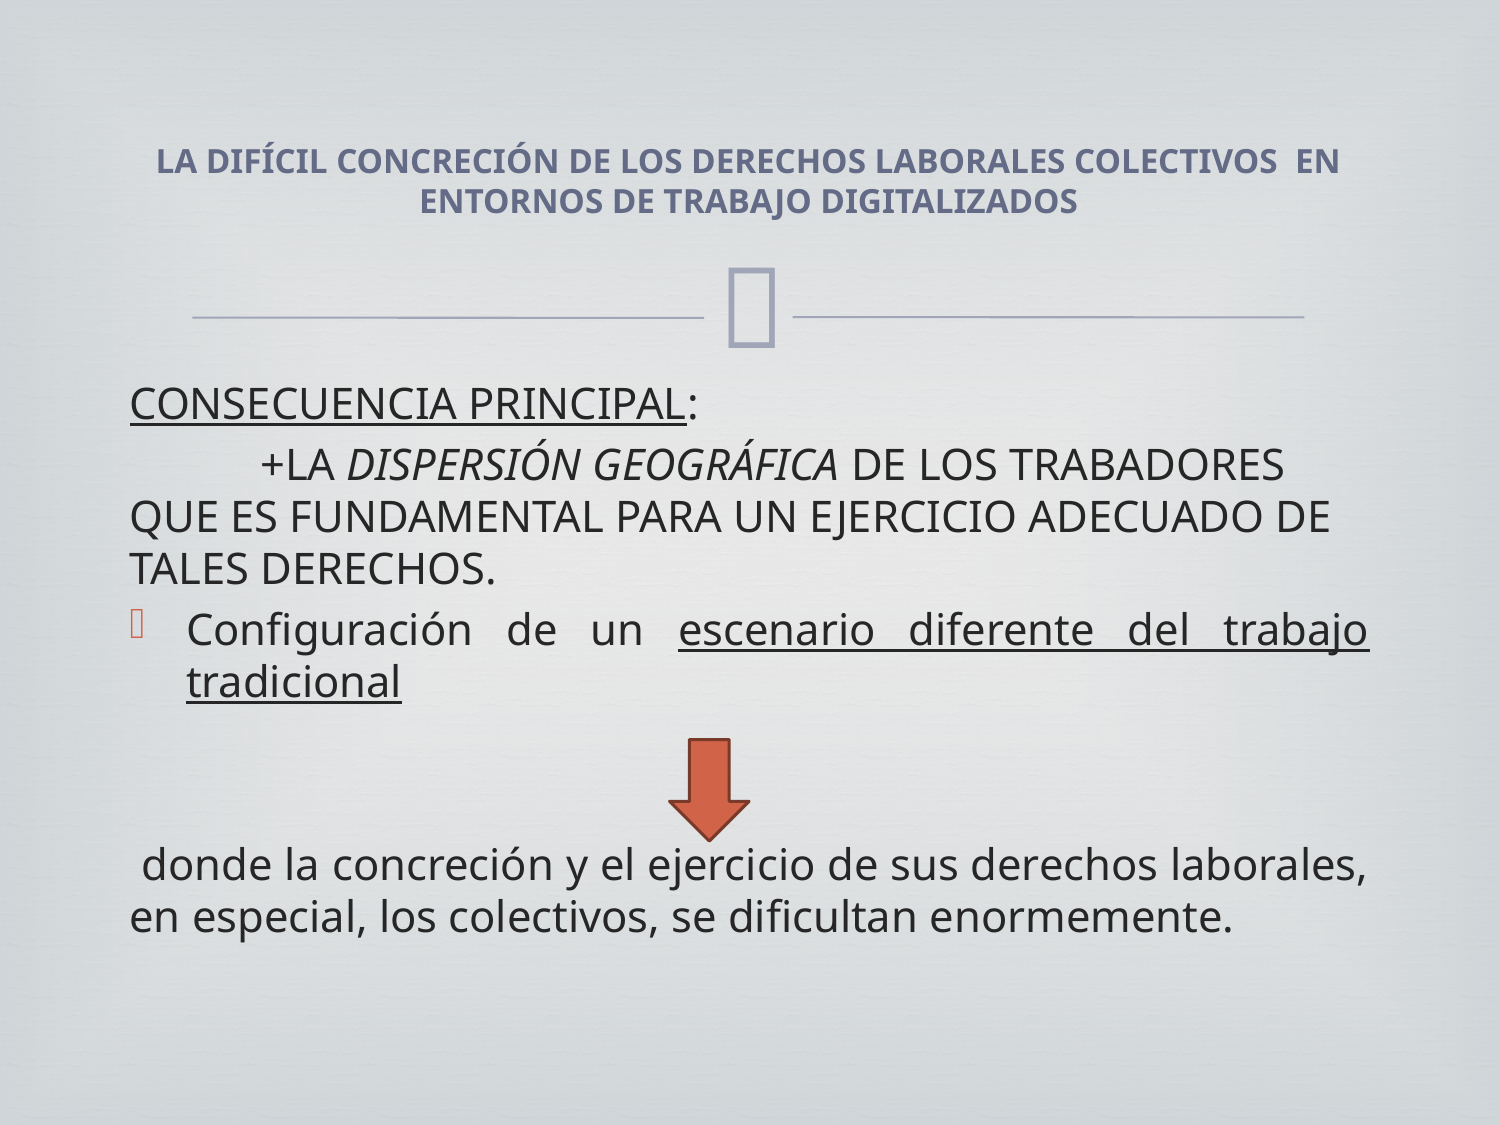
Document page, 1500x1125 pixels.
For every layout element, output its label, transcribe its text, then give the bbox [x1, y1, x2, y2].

title LA DIFÍCIL CONCRECIÓN DE LOS DERECHOS LABORALES COLECTIVOS EN ENTORNOS DE TRABAJO DIGITALIZADOS [112, 93, 1386, 267]
list CONSECUENCIA PRINCIPAL: +LA DISPERSIÓN GEOGRÁFICA DE LOS TRABADORES QUE ES FUNDAMENTAL PARA UN EJERCICIO ADECUADO DE TALES DERECHOS. Configuración de un escenario diferente del trabajo tradicional donde la concreción y el ejercicio de sus derechos laborales, en especial, los colectivos, se dificultan enormemente. [114, 368, 1386, 1005]
text_box [668, 738, 751, 843]
